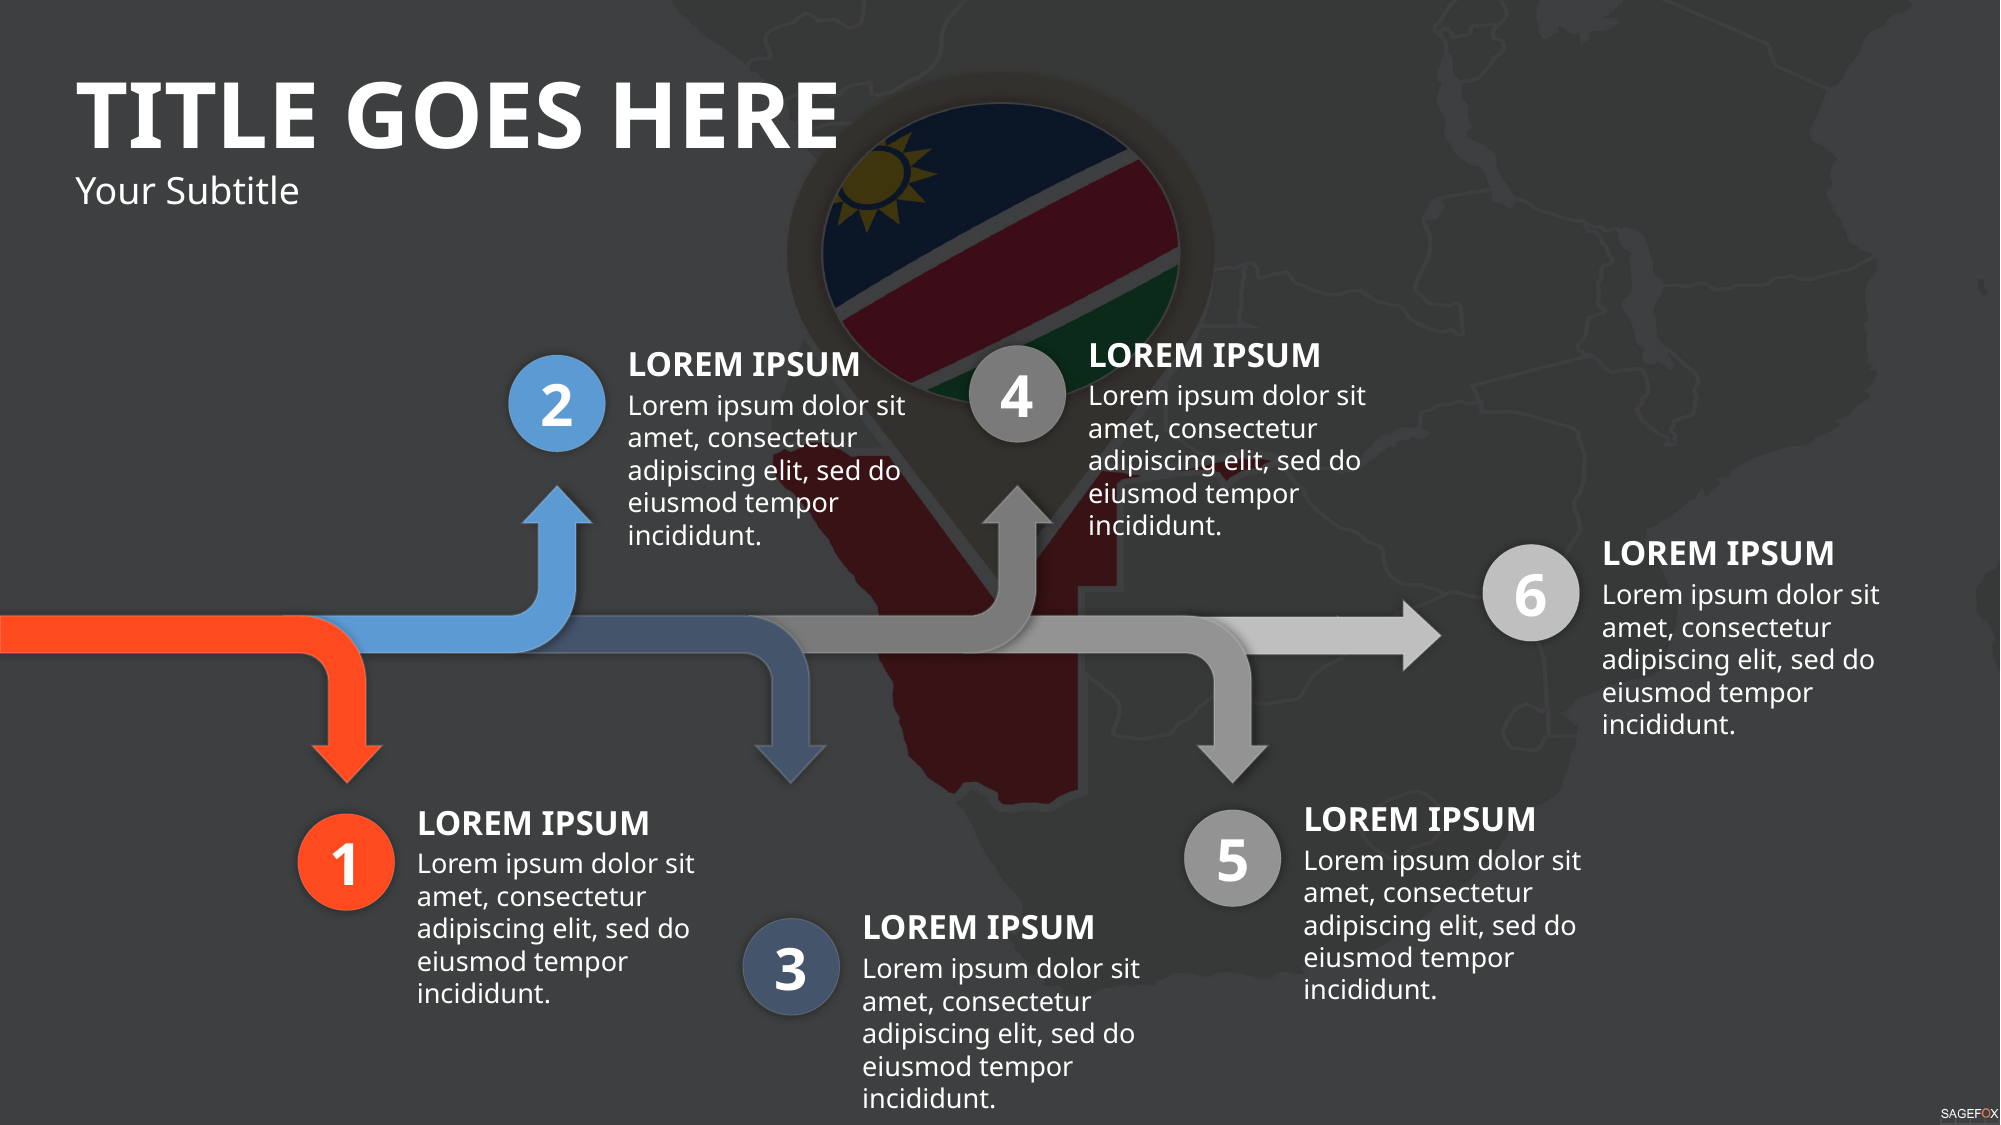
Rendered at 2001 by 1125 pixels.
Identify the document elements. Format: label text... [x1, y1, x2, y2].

text_box [773, 511, 1055, 655]
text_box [969, 333, 1411, 511]
text_box TITLE GOES HERE Your Subtitle [60, 49, 1036, 220]
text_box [508, 343, 978, 520]
text_box [1010, 614, 1270, 785]
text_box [297, 801, 743, 979]
text_box [330, 520, 595, 655]
text_box [549, 614, 828, 785]
text_box [1223, 598, 1443, 673]
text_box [742, 906, 1208, 1084]
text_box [1482, 532, 1948, 710]
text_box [1184, 797, 1649, 975]
picture [1940, 0, 2001, 1125]
text_box [0, 614, 385, 785]
